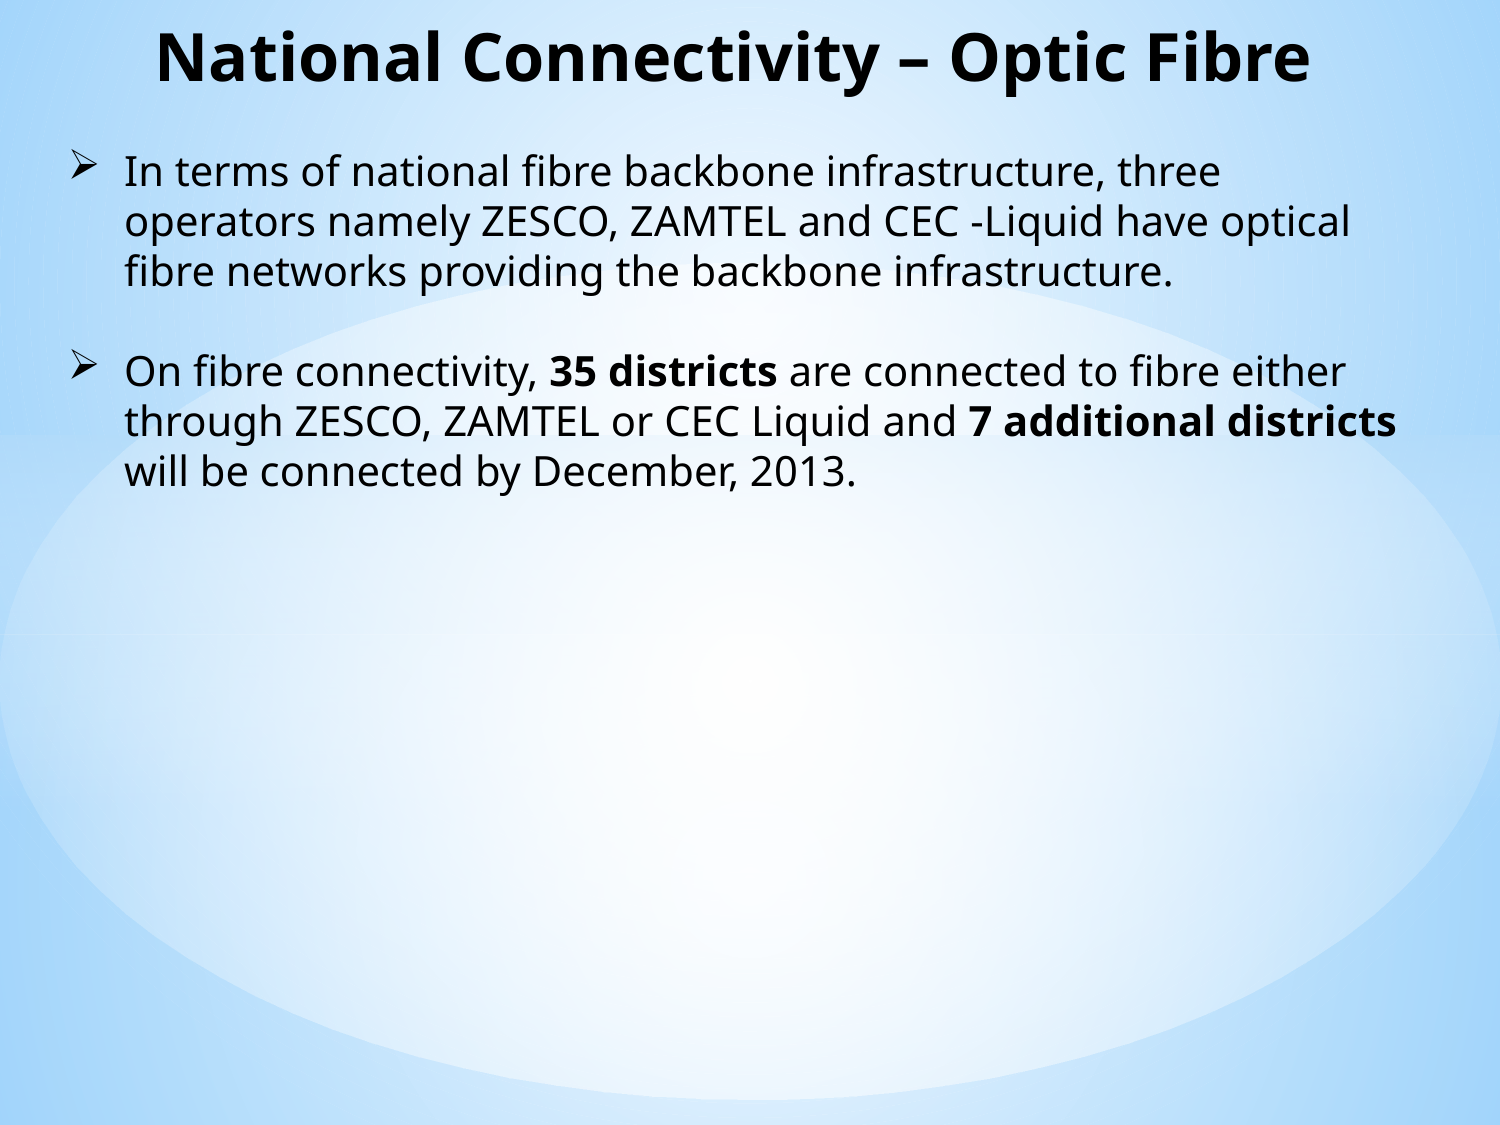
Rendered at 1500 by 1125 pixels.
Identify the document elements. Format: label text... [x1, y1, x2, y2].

text_box National Connectivity – Optic Fibre [1, 7, 1500, 102]
text_box In terms of national fibre backbone infrastructure, three operators namely ZESCO, ZAMTEL and CEC -Liquid have optical fibre networks providing the backbone infrastructure. On fibre connectivity, 35 districts are connected to fibre either through ZESCO, ZAMTEL or CEC Liquid and 7 additional districts will be connected by December, 2013. [53, 137, 1424, 653]
